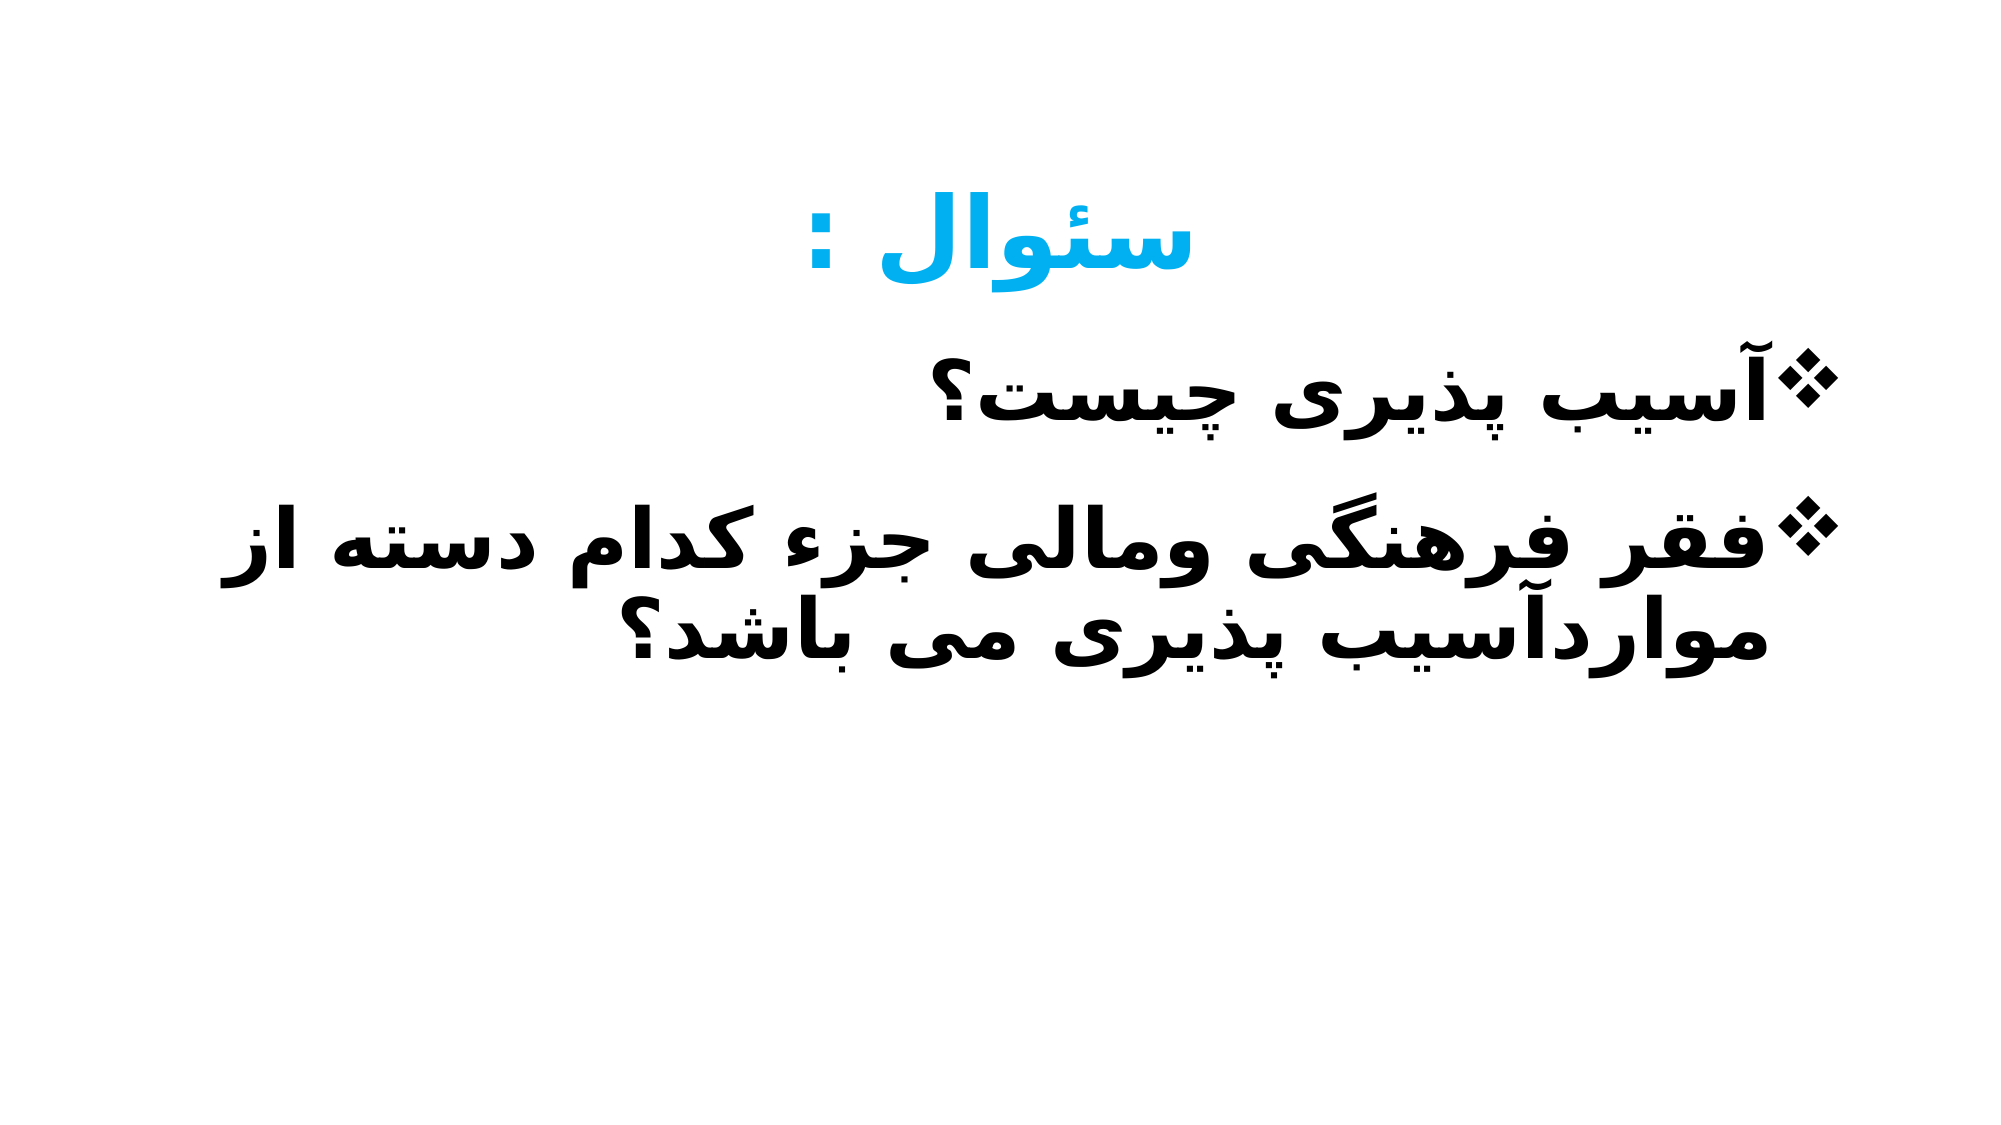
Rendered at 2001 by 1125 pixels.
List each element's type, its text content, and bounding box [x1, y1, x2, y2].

list سئوال : آسیب پذیری چیست؟ فقر فرهنگی ومالی جزء کدام دسته از مواردآسیب پذیری می باشد؟ [137, 174, 1863, 1014]
